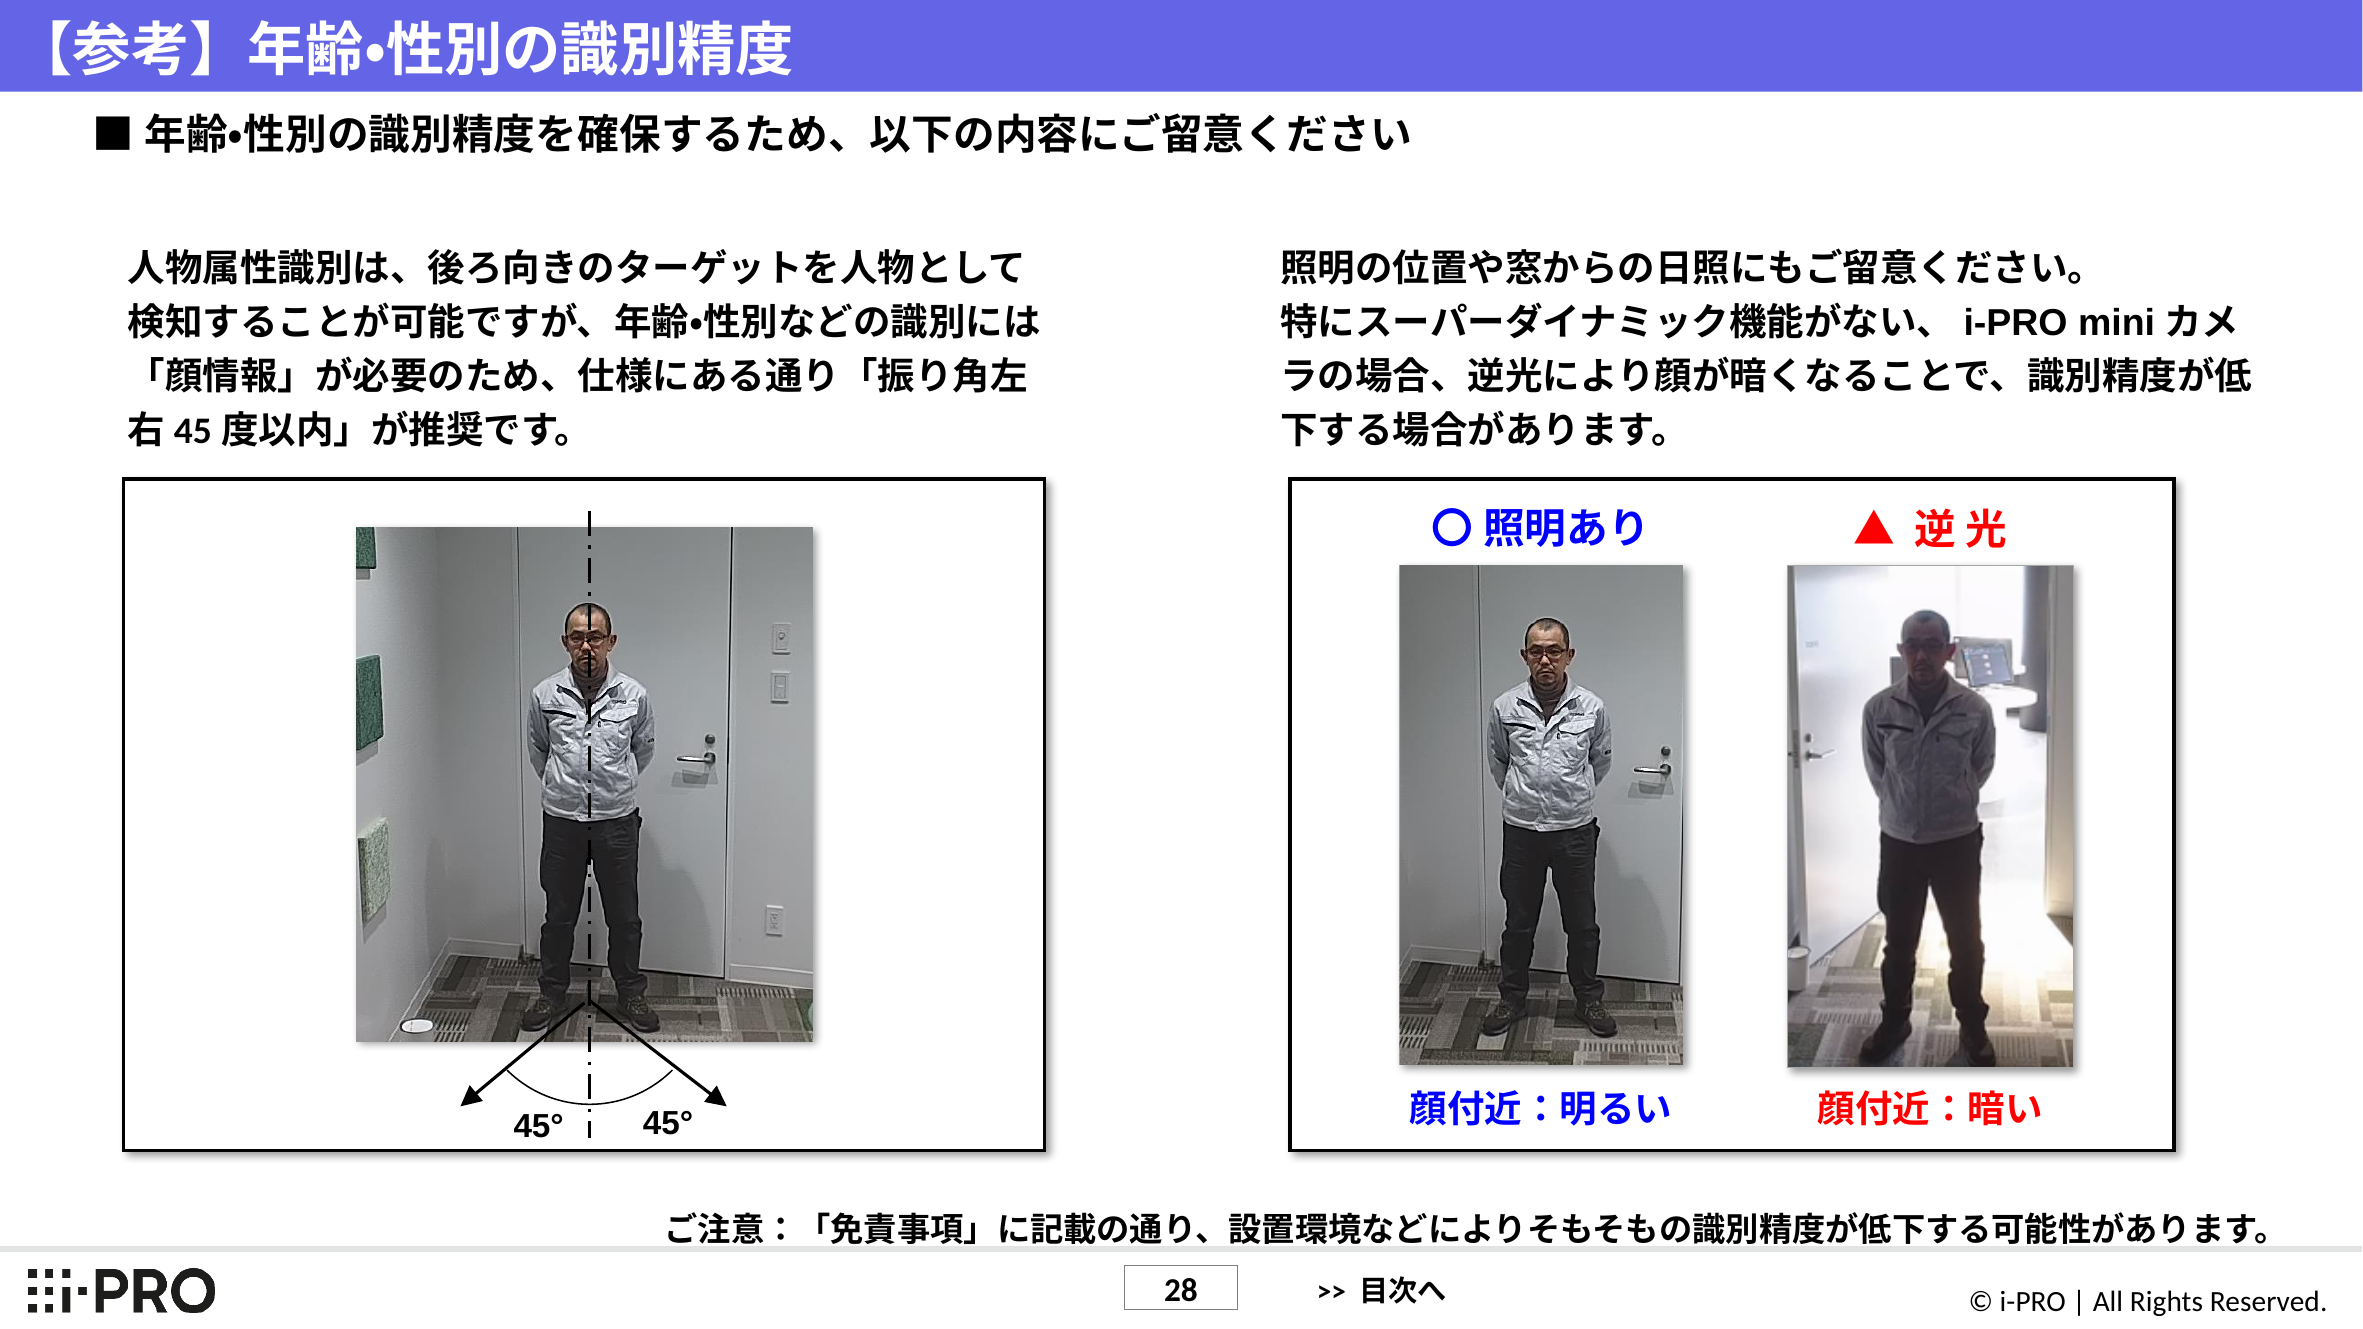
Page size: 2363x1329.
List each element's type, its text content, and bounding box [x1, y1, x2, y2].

text_box 45° [628, 1107, 709, 1149]
picture [1399, 565, 1683, 1065]
text_box ■年齢・性別の識別精度を確保するため、以下の内容にご留意ください [77, 100, 1427, 165]
text_box 顔付近：明るい [1395, 1077, 1688, 1138]
text_box 照明の位置や窓からの日照にもご留意ください。 特にスーパーダイナミック機能がない、i-PRO miniカメラの場合、逆光により顔が暗くなることで、識別精度が低下する場合があります。 [1265, 227, 2283, 534]
text_box [1289, 478, 2175, 1152]
list 人物属性識別は、後ろ向きのターゲットを人物として検知することが可能ですが、年齢・性別などの識別には「顔情報」が必要のため、仕様にある通り「振り角左右45度以内」が推奨です。 [112, 227, 1056, 534]
picture [590, 527, 813, 1042]
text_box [590, 1001, 727, 1107]
text_box 顔付近：暗い [1802, 1077, 2058, 1138]
text_box ▲ 逆 光 [1838, 495, 2023, 561]
text_box [585, 1042, 589, 1105]
picture [356, 527, 589, 1042]
picture [1787, 565, 2074, 1068]
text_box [460, 1002, 585, 1107]
text_box 45° [498, 1107, 579, 1152]
text_box >> 目次へ [1302, 1264, 1462, 1315]
text_box ご注意：「免責事項」に記載の通り、設置環境などによりそもそもの識別精度が低下する可能性があります。 [649, 1200, 2303, 1256]
title 【参考】年齢・性別の識別精度 [0, 0, 2363, 89]
text_box [123, 478, 1046, 1152]
text_box 〇 照明あり [1417, 494, 1666, 560]
picture [28, 1268, 215, 1313]
